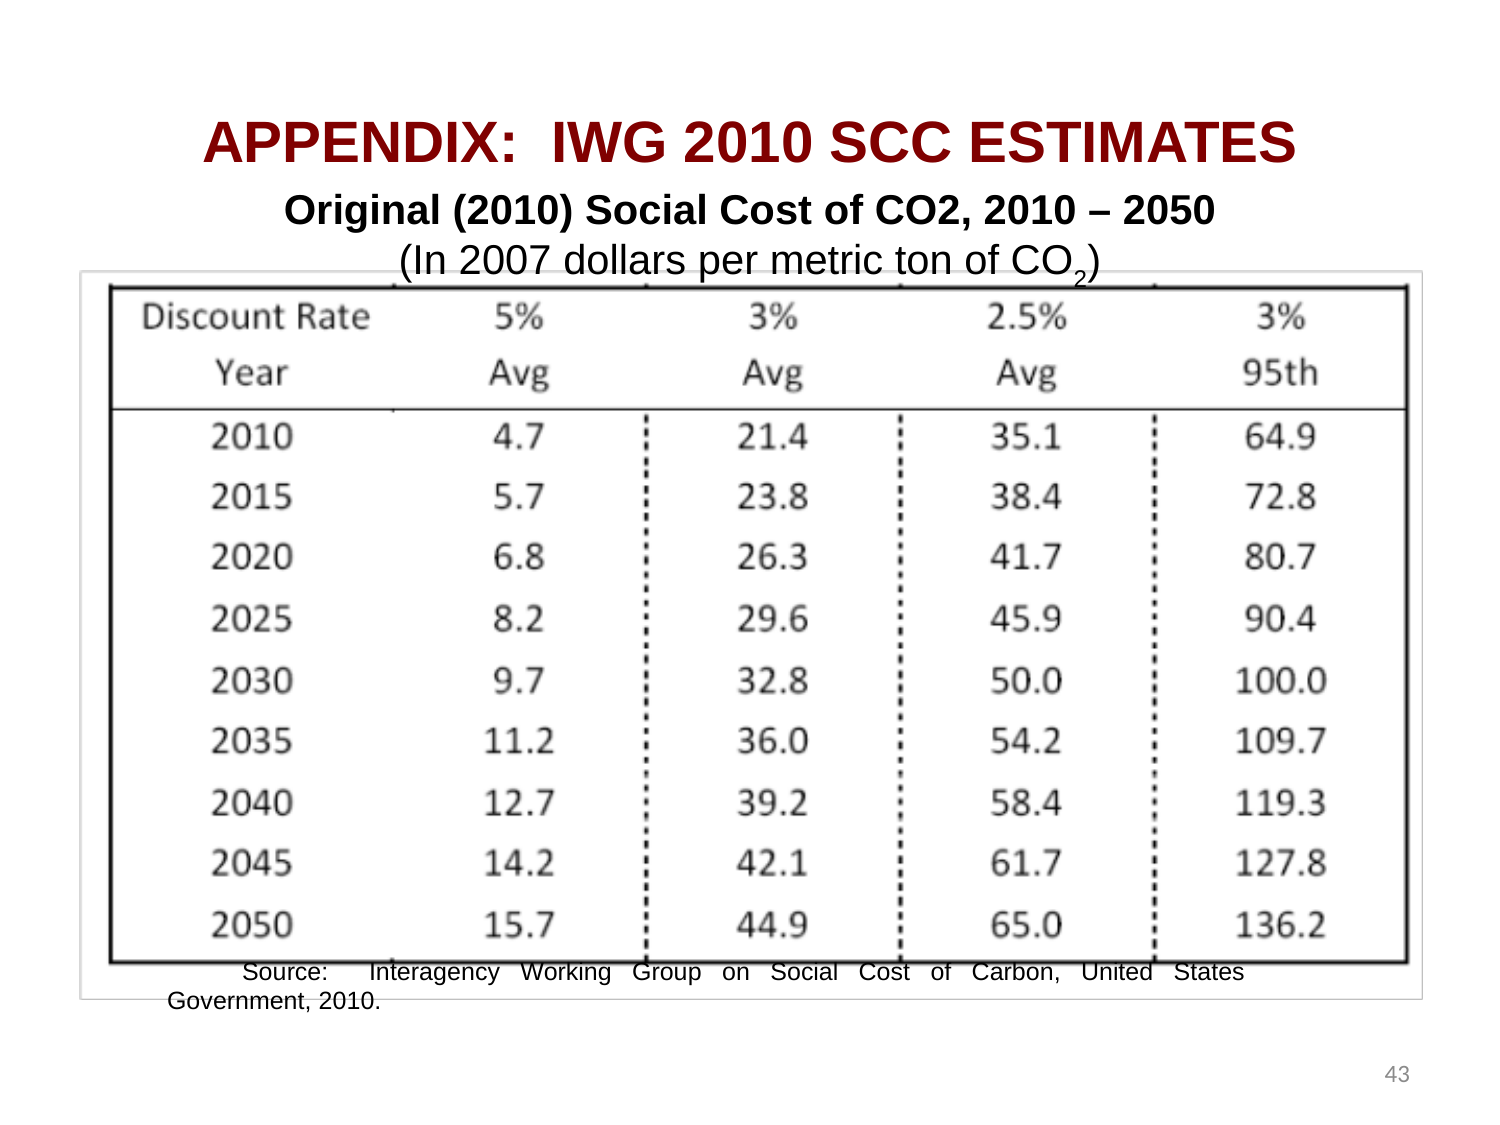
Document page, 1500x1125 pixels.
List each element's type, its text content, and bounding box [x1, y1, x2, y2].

title APPENDIX: IWG 2010 SCC ESTIMATES [75, 45, 1425, 233]
text_box Original (2010) Social Cost of CO2, 2010 – 2050 (In 2007 dollars per metric ton of CO2) [268, 175, 1232, 264]
slide_number 43 [1074, 1042, 1425, 1103]
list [74, 265, 1426, 1002]
